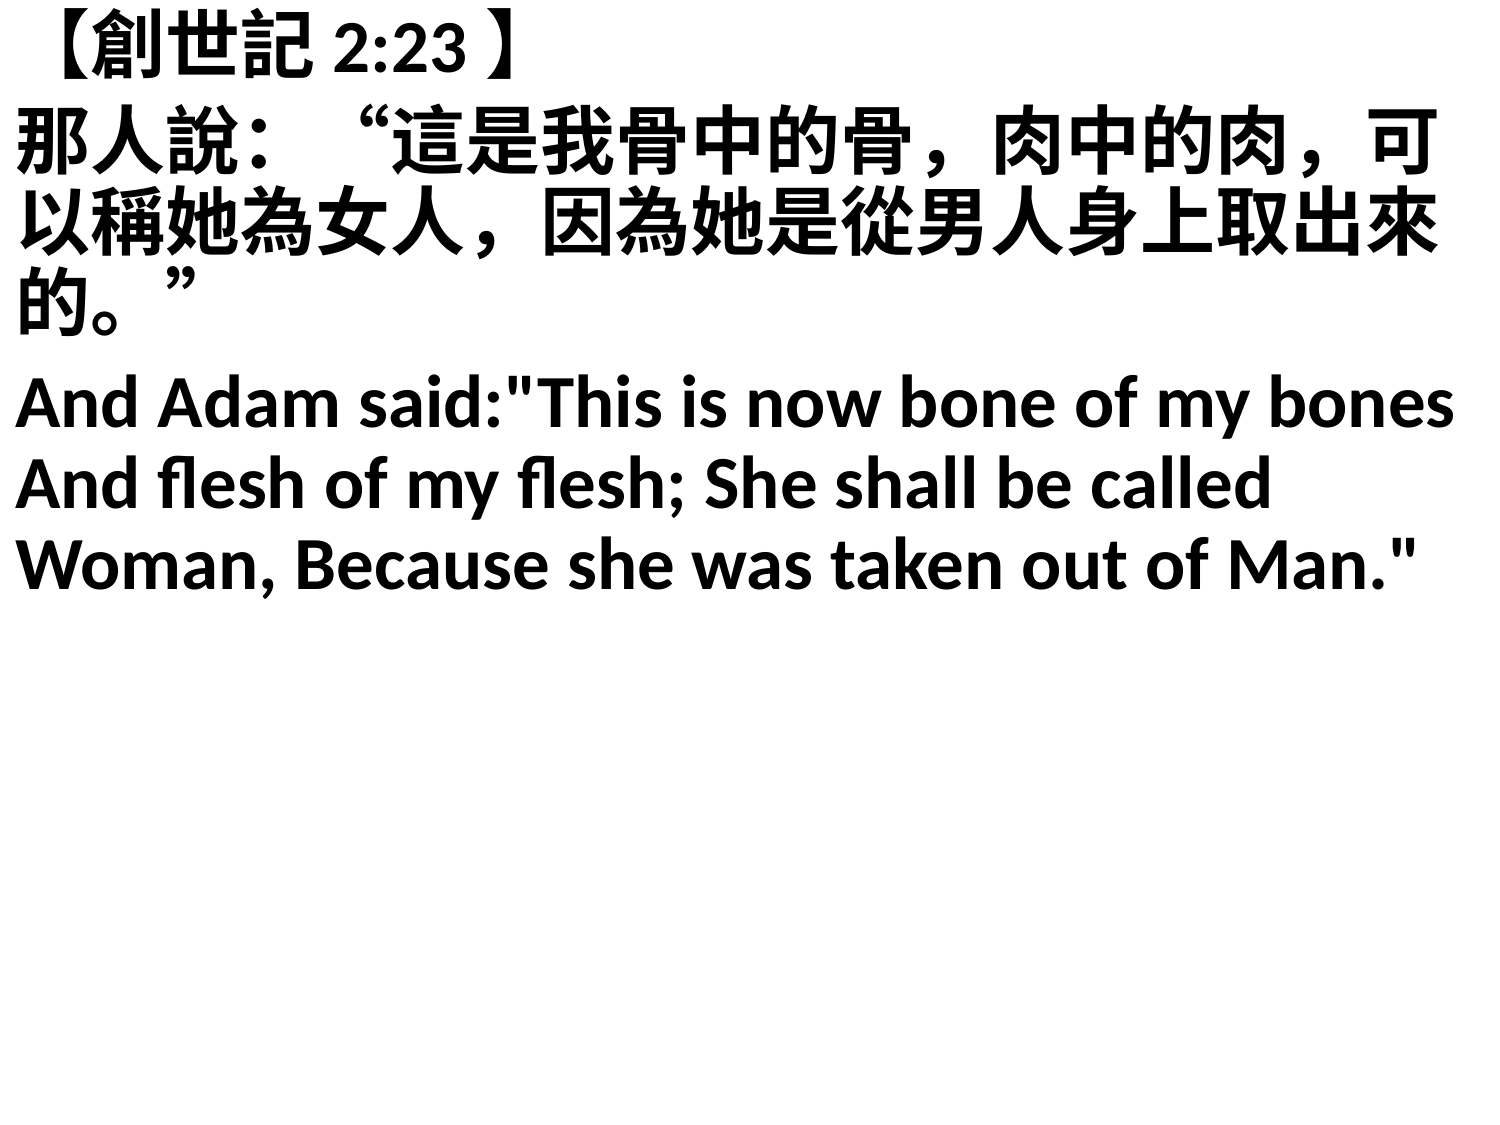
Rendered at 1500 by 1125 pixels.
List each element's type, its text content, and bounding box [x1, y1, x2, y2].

subtitle 【創世記2:23】 那人說：“這是我骨中的骨，肉中的肉，可以稱她為女人，因為她是從男人身上取出來的。” And Adam said:"This is now bone of my bones And flesh of my flesh; She shall be called Woman, Because she was taken out of Man." [0, 0, 1500, 1125]
